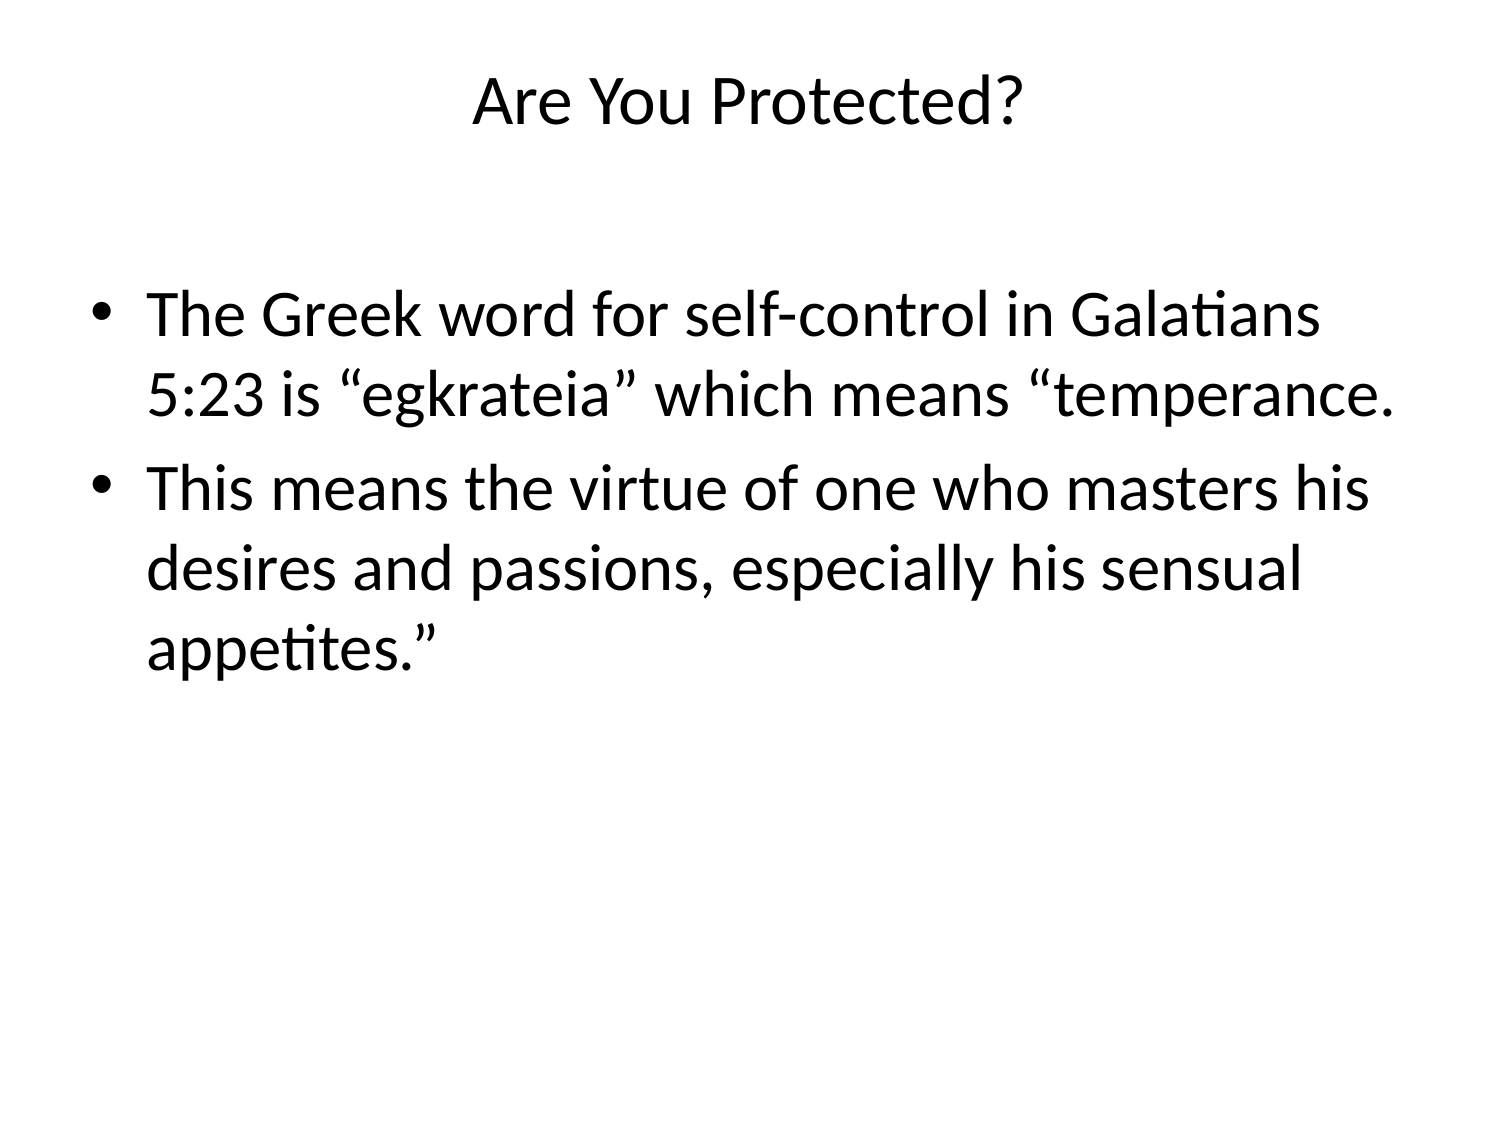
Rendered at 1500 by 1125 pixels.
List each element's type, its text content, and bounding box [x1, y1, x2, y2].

title Are You Protected? [75, 45, 1425, 233]
list The Greek word for self-control in Galatians 5:23 is “egkrateia” which means “temperance. This means the virtue of one who masters his desires and passions, especially his sensual appetites.” [75, 262, 1425, 1005]
